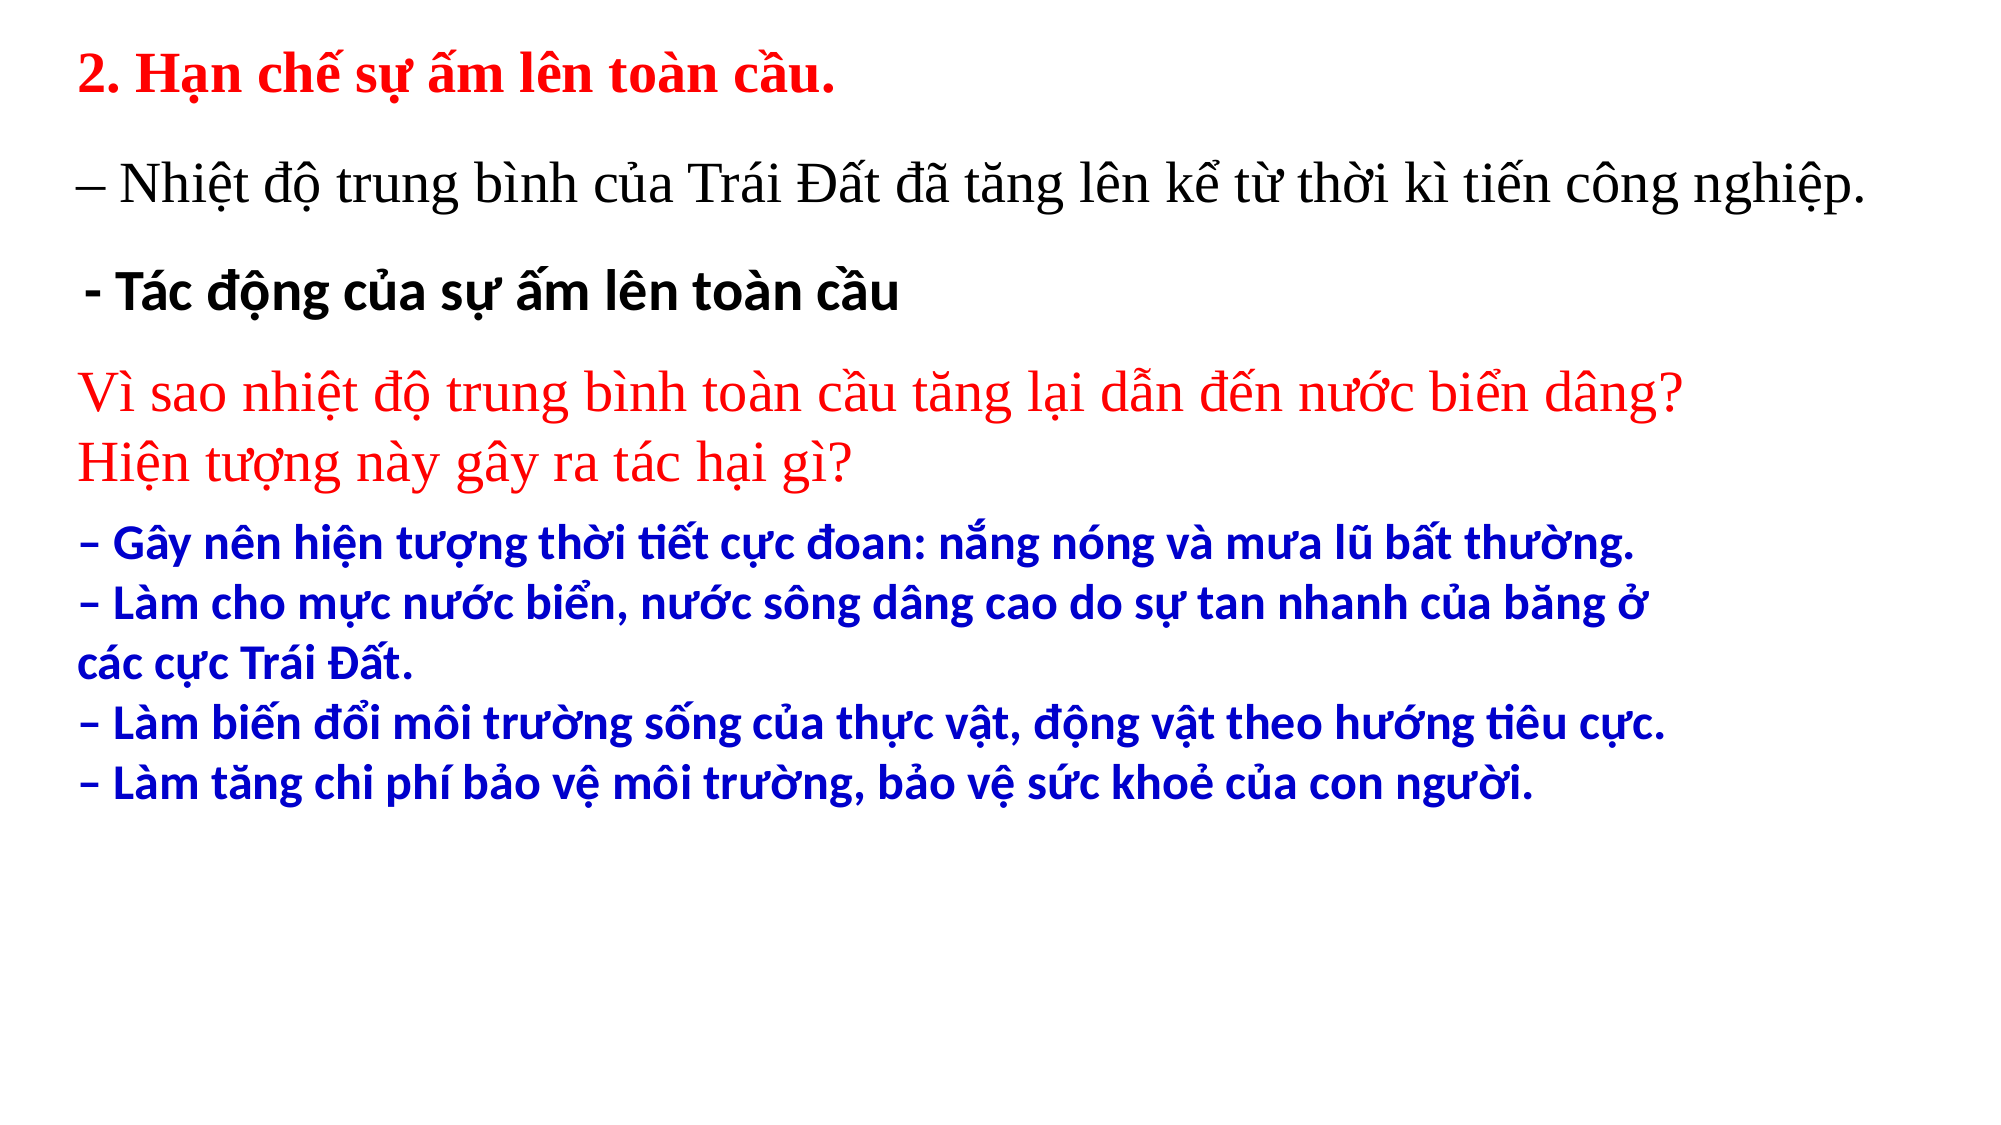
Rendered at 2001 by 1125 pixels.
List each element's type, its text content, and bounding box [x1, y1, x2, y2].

text_box – Nhiệt độ trung bình của Trái Đất đã tăng lên kể từ thời kì tiến công nghiệp. [61, 137, 2000, 222]
text_box - Tác động của sự ấm lên toàn cầu [56, 244, 1282, 400]
text_box – Gây nên hiện tượng thời tiết cực đoan: nắng nóng và mưa lũ bất thường. – Làm cho mực nước biển, nước sông dâng cao do sự tan nhanh của băng ở các cực Trái Đất. – Làm biến đổi môi trường sống của thực vật, động vật theo hướng tiêu cực. – Làm tăng chi phí bảo vệ môi trường, bảo vệ sức khoẻ của con người. [62, 502, 1738, 817]
list 2. Hạn chế sự ấm lên toàn cầu. [62, 26, 1475, 137]
text_box Vì sao nhiệt độ trung bình toàn cầu tăng lại dẫn đến nước biển dâng? Hiện tượng này gây ra tác hại gì? [62, 345, 1783, 501]
